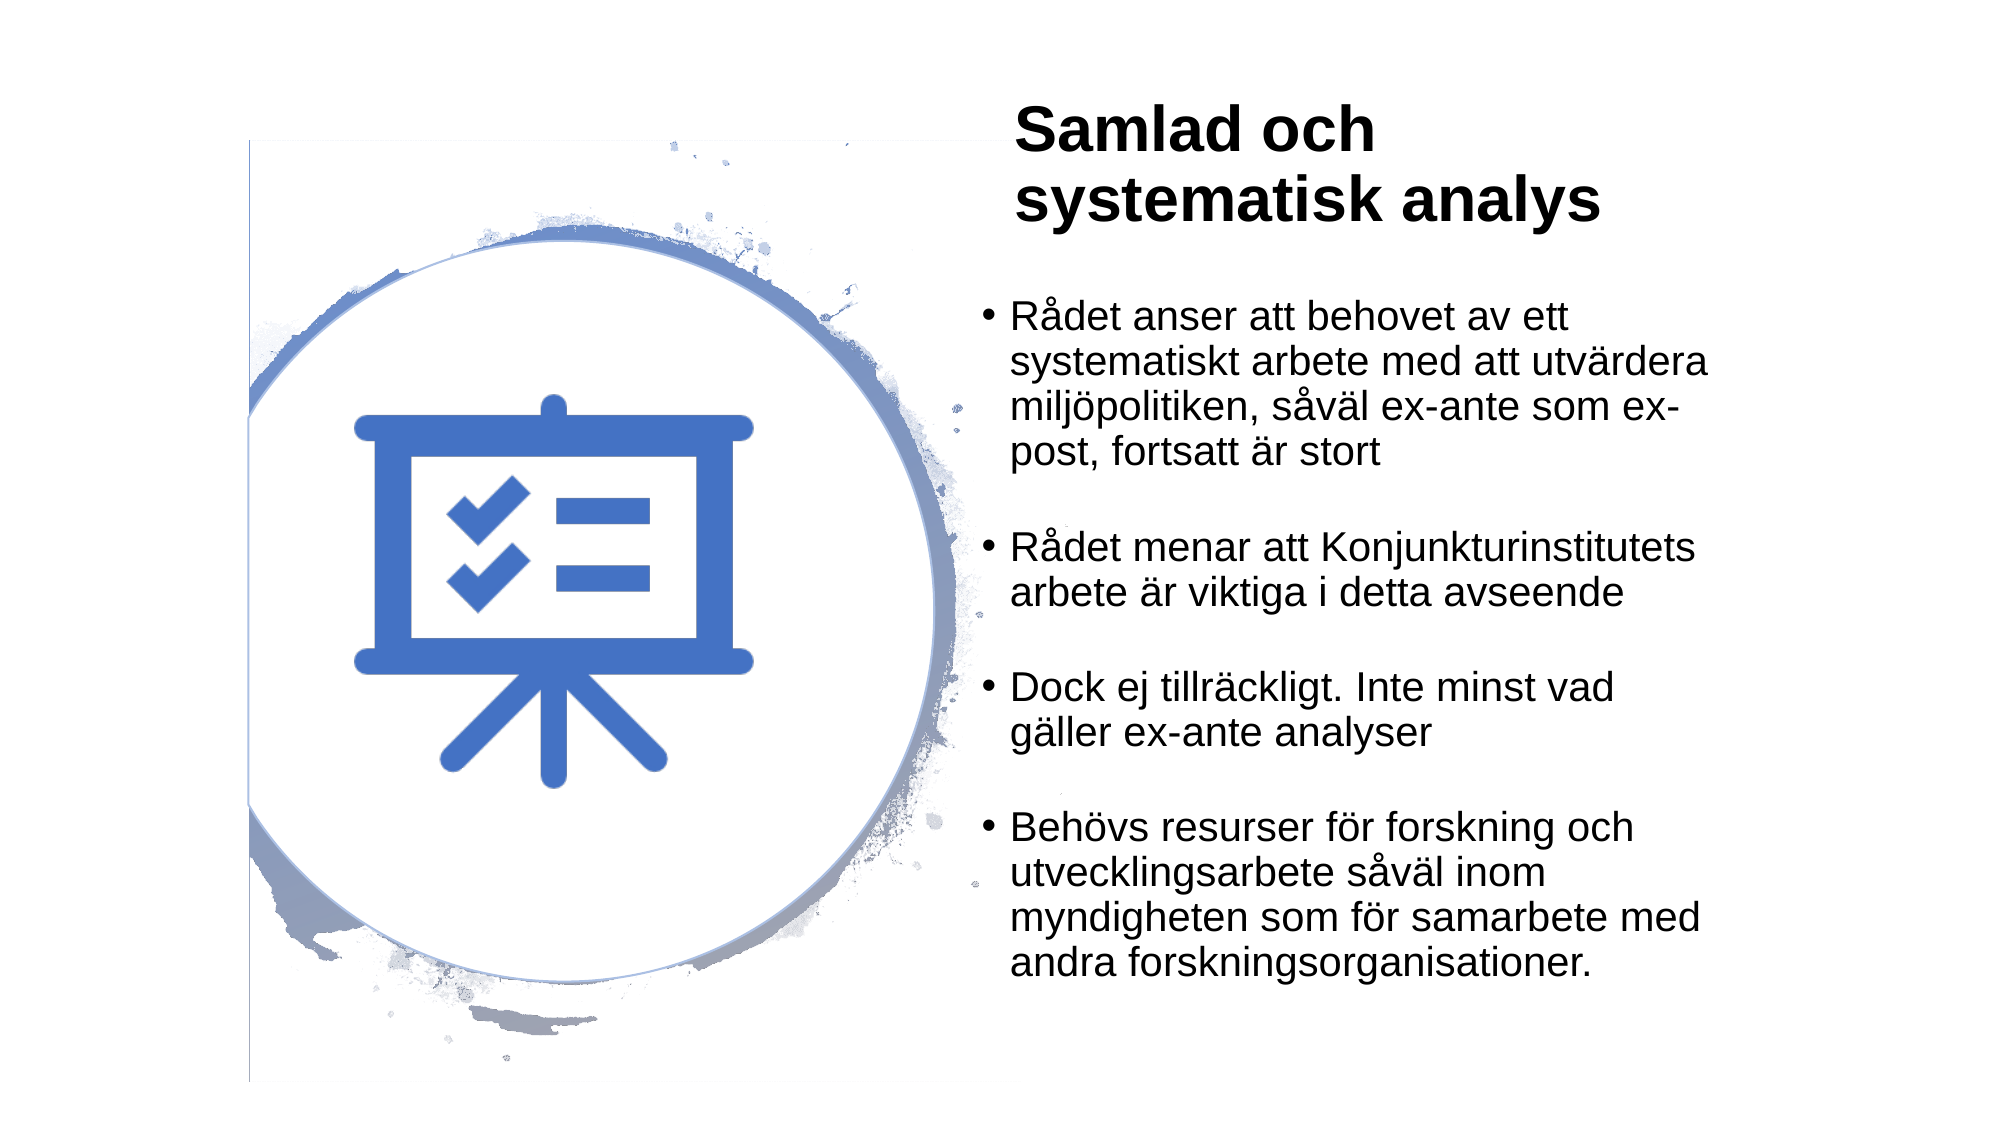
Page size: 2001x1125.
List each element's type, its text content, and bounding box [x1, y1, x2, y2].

title Samlad och systematisk analys [999, 52, 1655, 140]
picture [249, 140, 1750, 1082]
